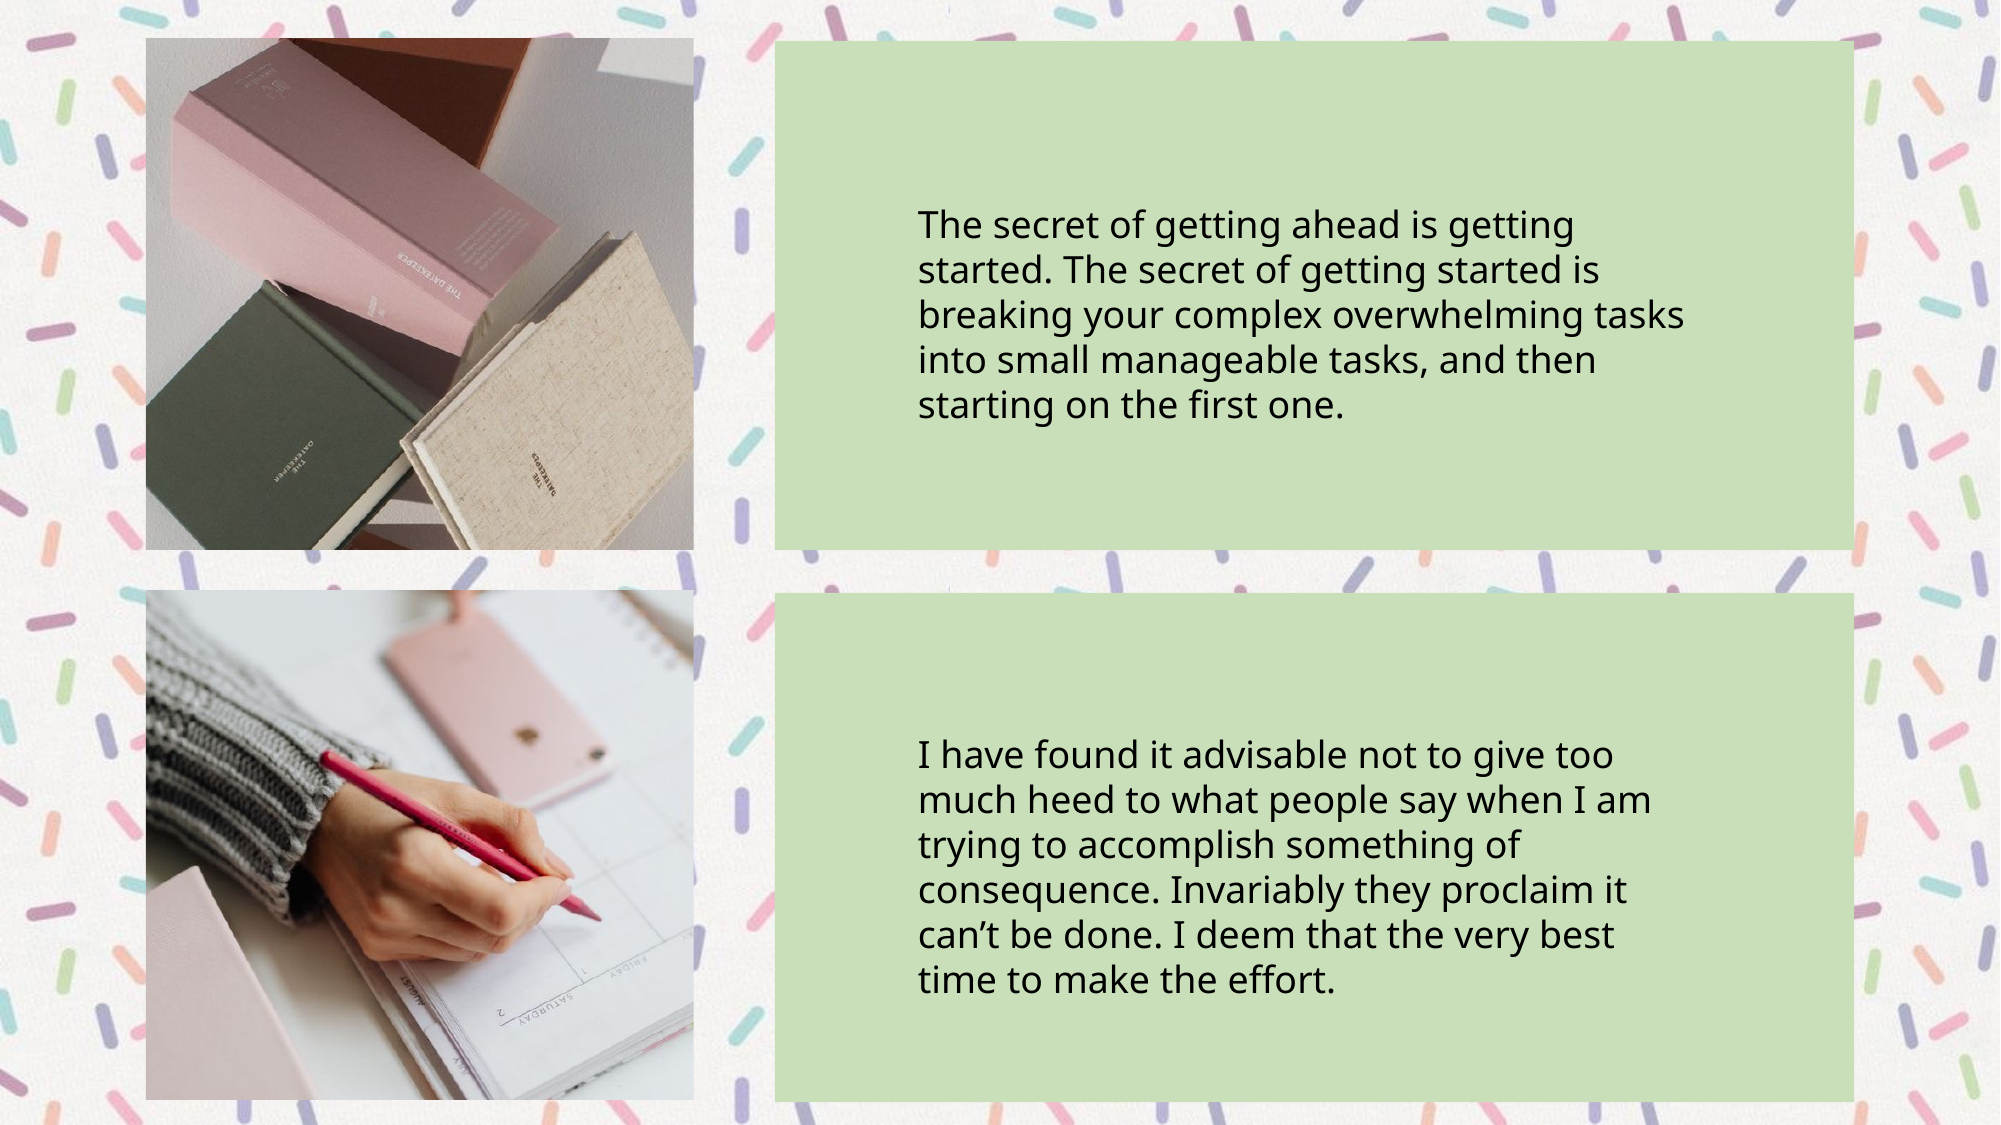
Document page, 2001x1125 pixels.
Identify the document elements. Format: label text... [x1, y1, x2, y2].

text_box I have found it advisable not to give too much heed to what people say when I am trying to accomplish something of consequence. Invariably they proclaim it can’t be done. I deem that the very best time to make the effort. [903, 723, 1710, 1009]
picture [0, 0, 2000, 1125]
text_box The secret of getting ahead is getting started. The secret of getting started is breaking your complex overwhelming tasks into small manageable tasks, and then starting on the first one. [903, 193, 1710, 434]
